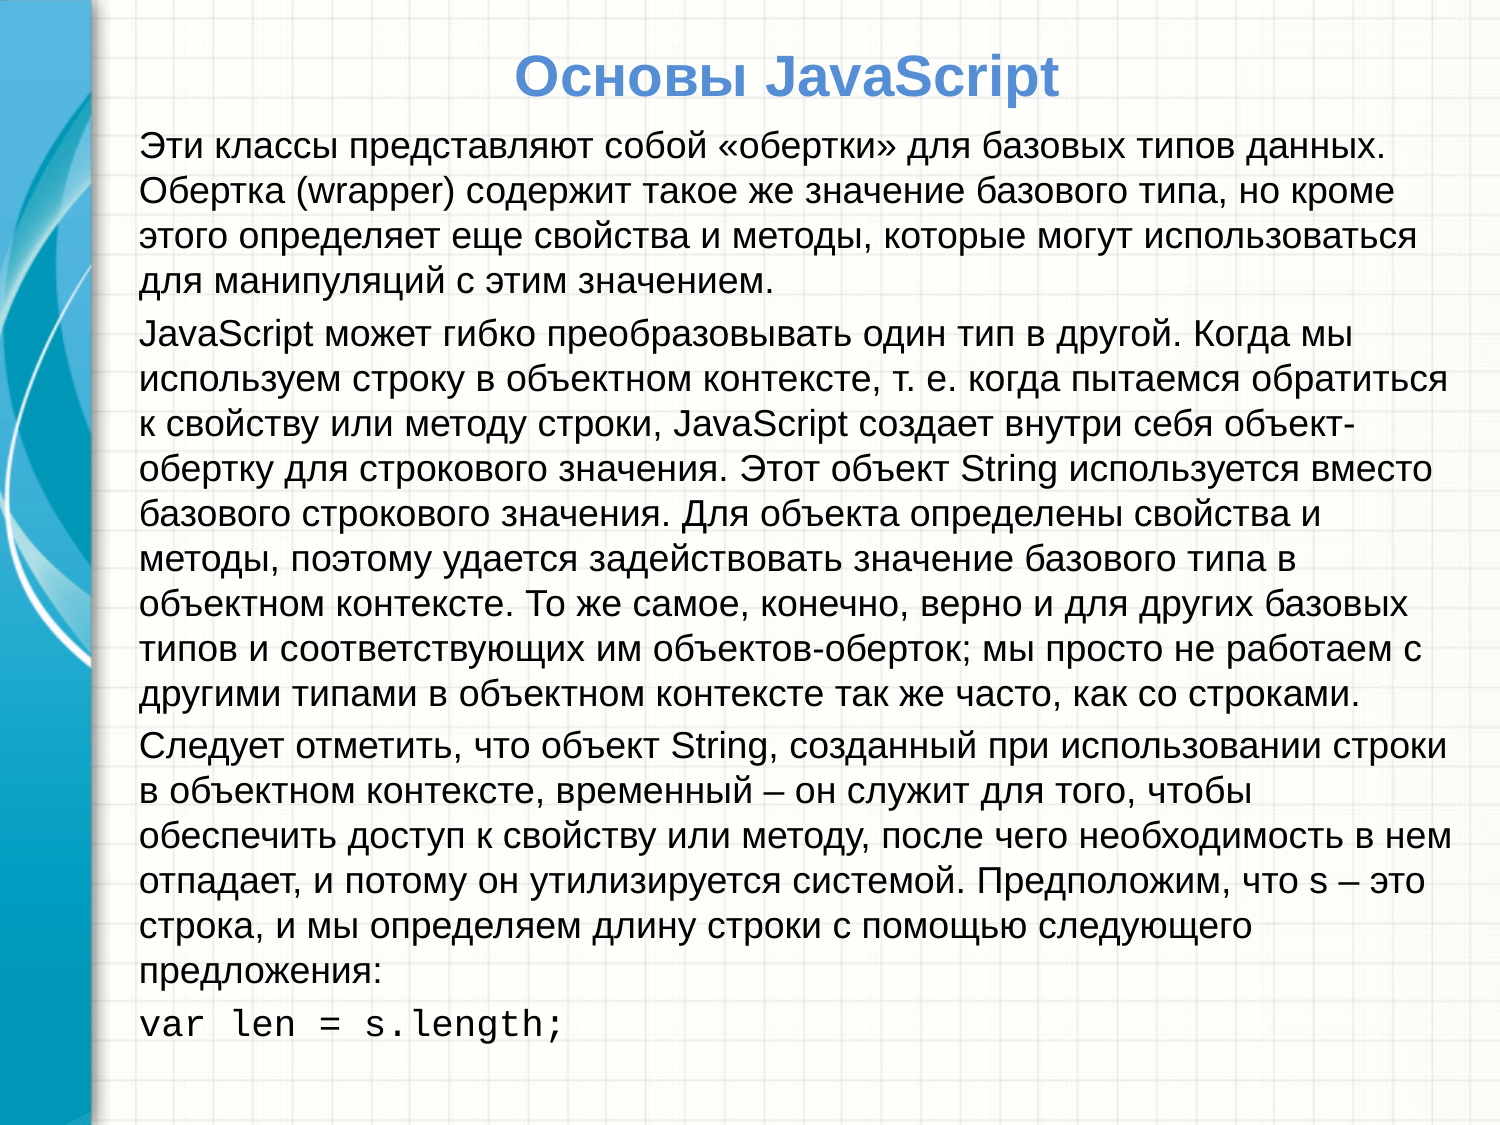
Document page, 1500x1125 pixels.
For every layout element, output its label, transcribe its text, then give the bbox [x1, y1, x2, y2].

picture [0, 0, 1500, 1125]
title Основы JavaScript [125, 44, 1450, 102]
list Эти классы представляют собой «обертки» для базовых типов данных. Обертка (wrapper) содержит такое же значение базового типа, но кроме этого определяет еще свойства и методы, которые могут использоваться для манипуляций с этим значением. JavaScript может гибко преобразовывать один тип в другой. Когда мы используем строку в объектном контексте, т. е. когда пытаемся обратиться к свойству или методу строки, JavaScript создает внутри себя объект-обертку для строкового значения. Этот объект String используется вместо базового строкового значения. Для объекта определены свойства и методы, поэтому удается задействовать значение базового типа в объектном контексте. То же самое, конечно, верно и для других базовых типов и соответствующих им объектов-оберток; мы просто не работаем с другими типами в объектном контексте так же часто, как со строками. Следует отметить, что объект String, созданный при использовании строки в объектном контексте, временный – он служит для того, чтобы обеспечить доступ к свойству или методу, после чего необходимость в нем отпадает, и потому он утилизируется системой. Предположим, что s – это строка, и мы определяем длину строки с помощью следующего предложения: var len = s.length; [123, 113, 1471, 1059]
